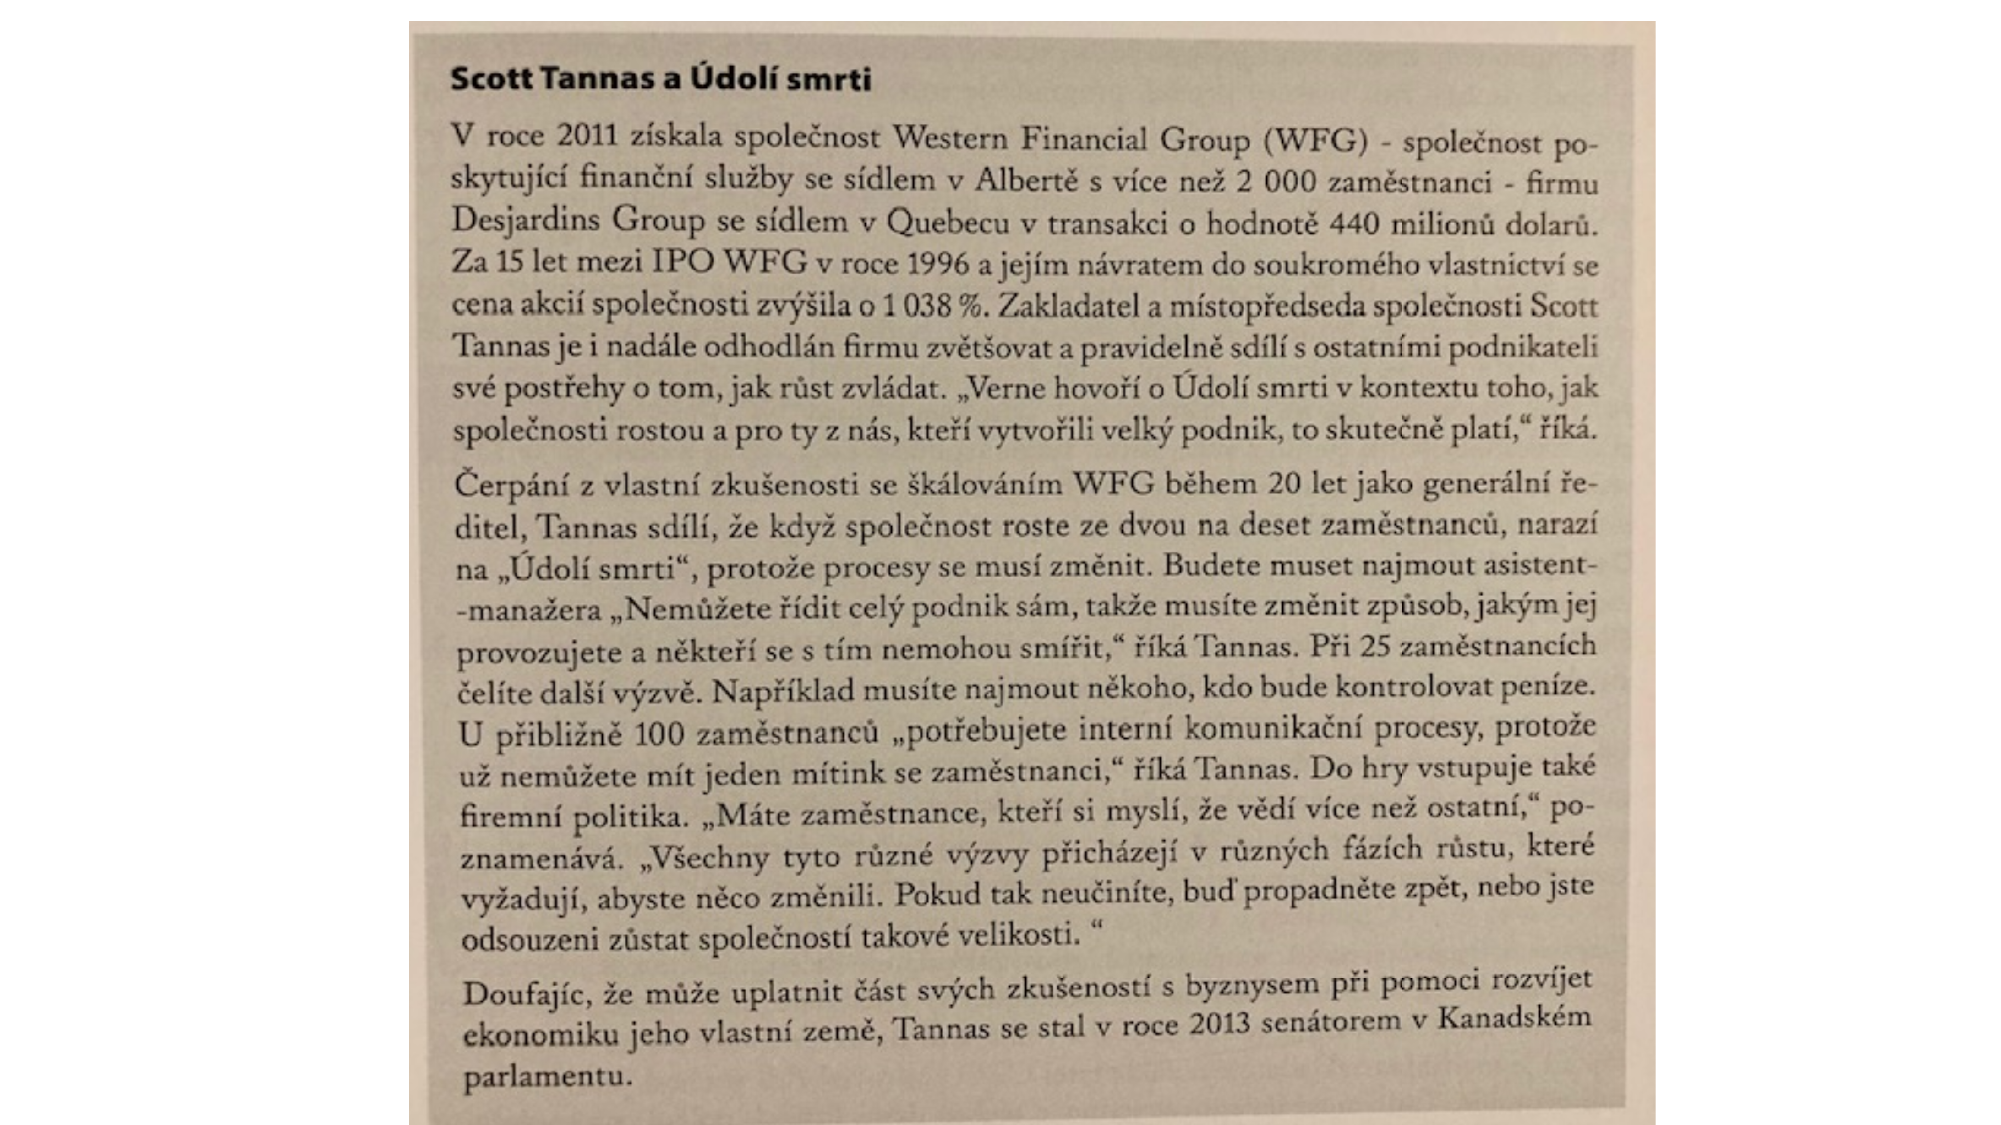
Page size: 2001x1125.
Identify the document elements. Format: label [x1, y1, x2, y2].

picture [409, 21, 1656, 1125]
